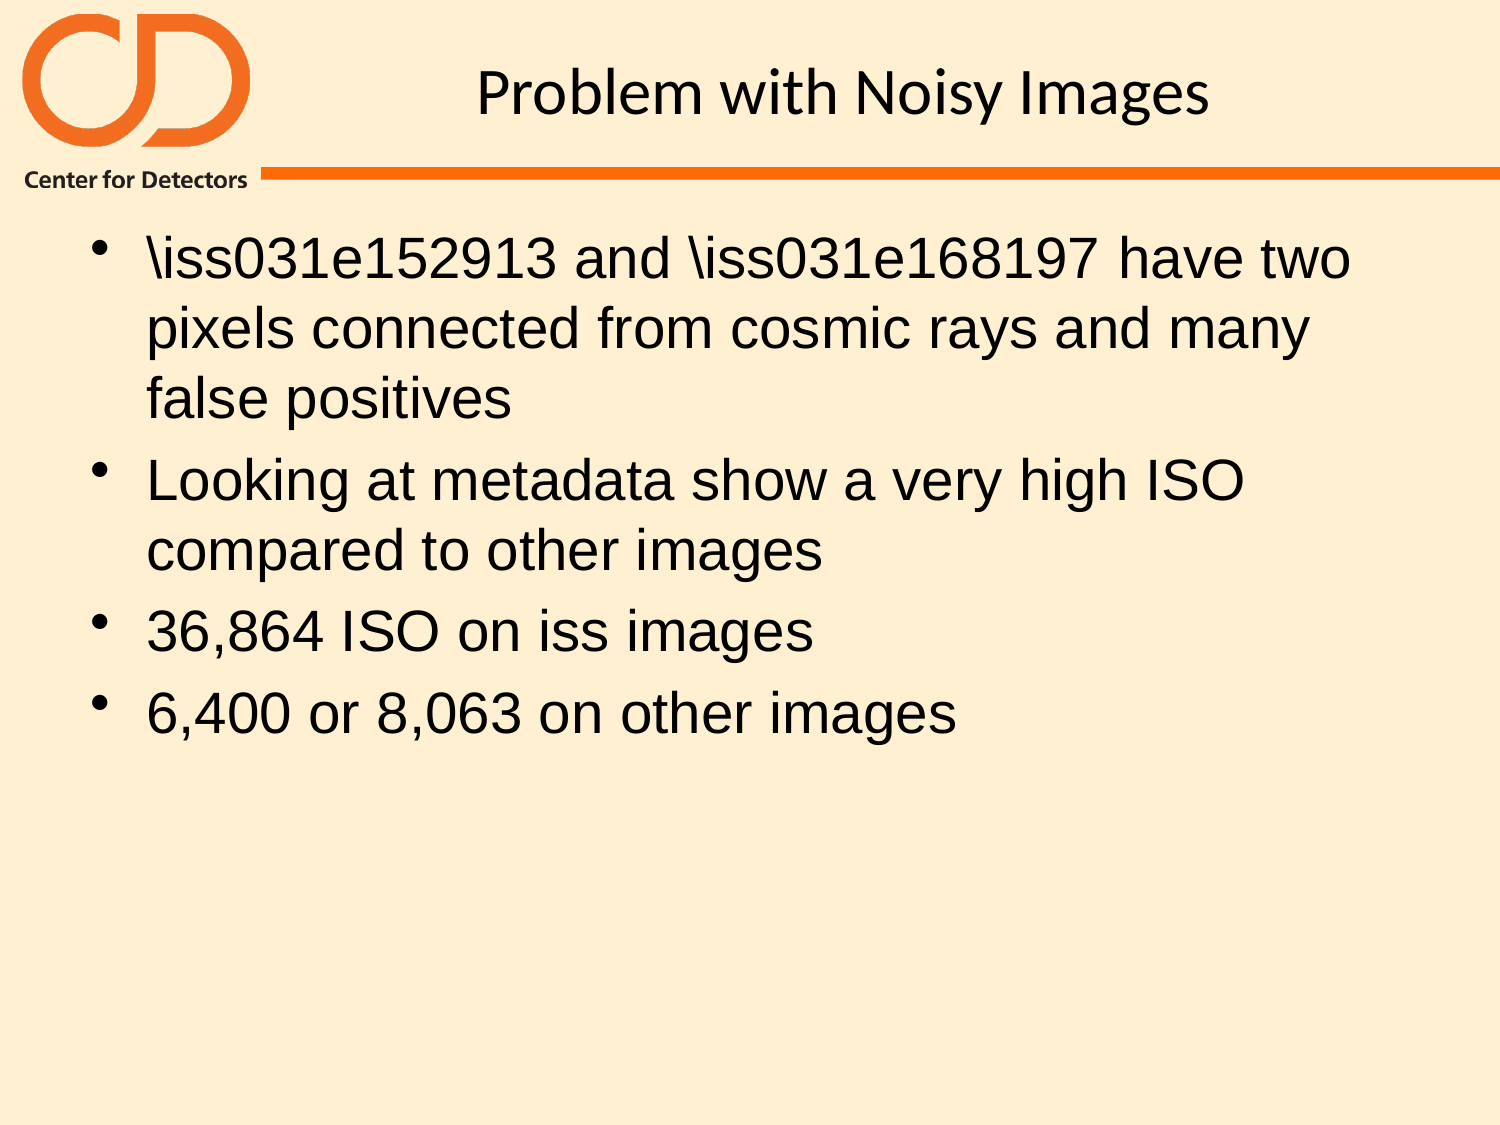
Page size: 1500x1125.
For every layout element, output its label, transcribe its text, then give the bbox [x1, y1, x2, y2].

list \iss031e152913 and \iss031e168197 have two pixels connected from cosmic rays and many false positives Looking at metadata show a very high ISO compared to other images 36,864 ISO on iss images 6,400 or 8,063 on other images [75, 212, 1425, 1025]
picture [22, 14, 250, 188]
title Problem with Noisy Images [262, 12, 1425, 163]
